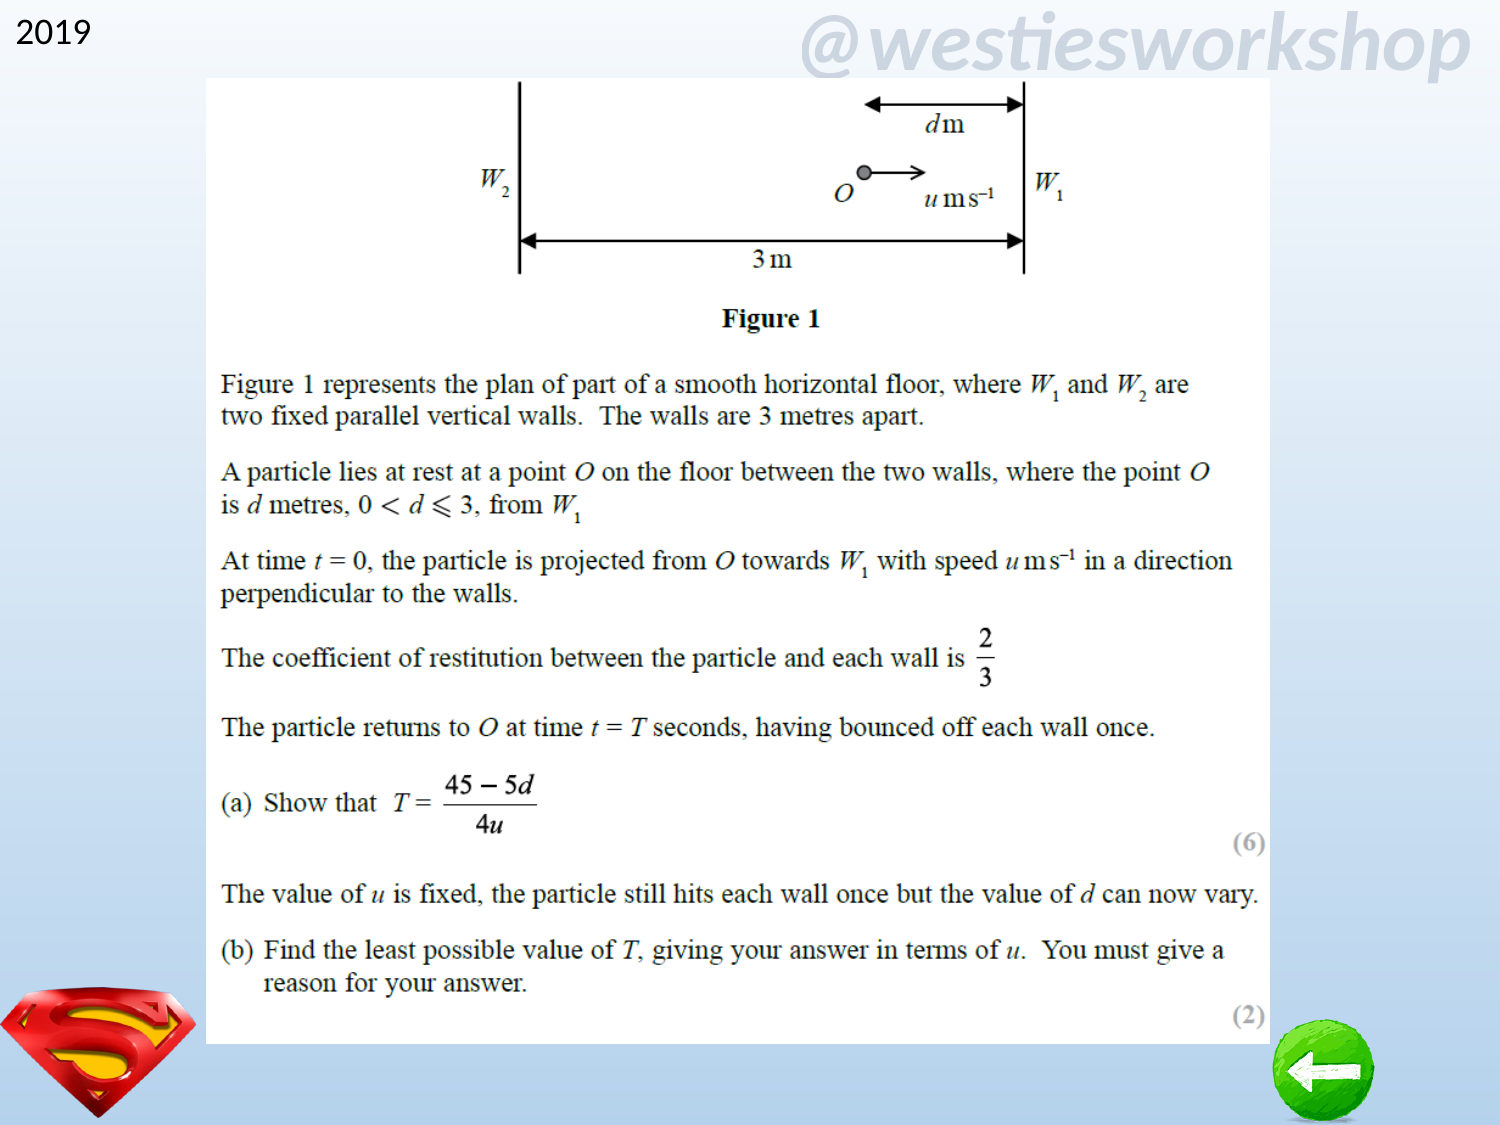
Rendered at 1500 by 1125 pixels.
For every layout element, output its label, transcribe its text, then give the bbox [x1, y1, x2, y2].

picture [206, 78, 1376, 1125]
text_box 2019 [0, 0, 107, 60]
picture [0, 987, 196, 1118]
